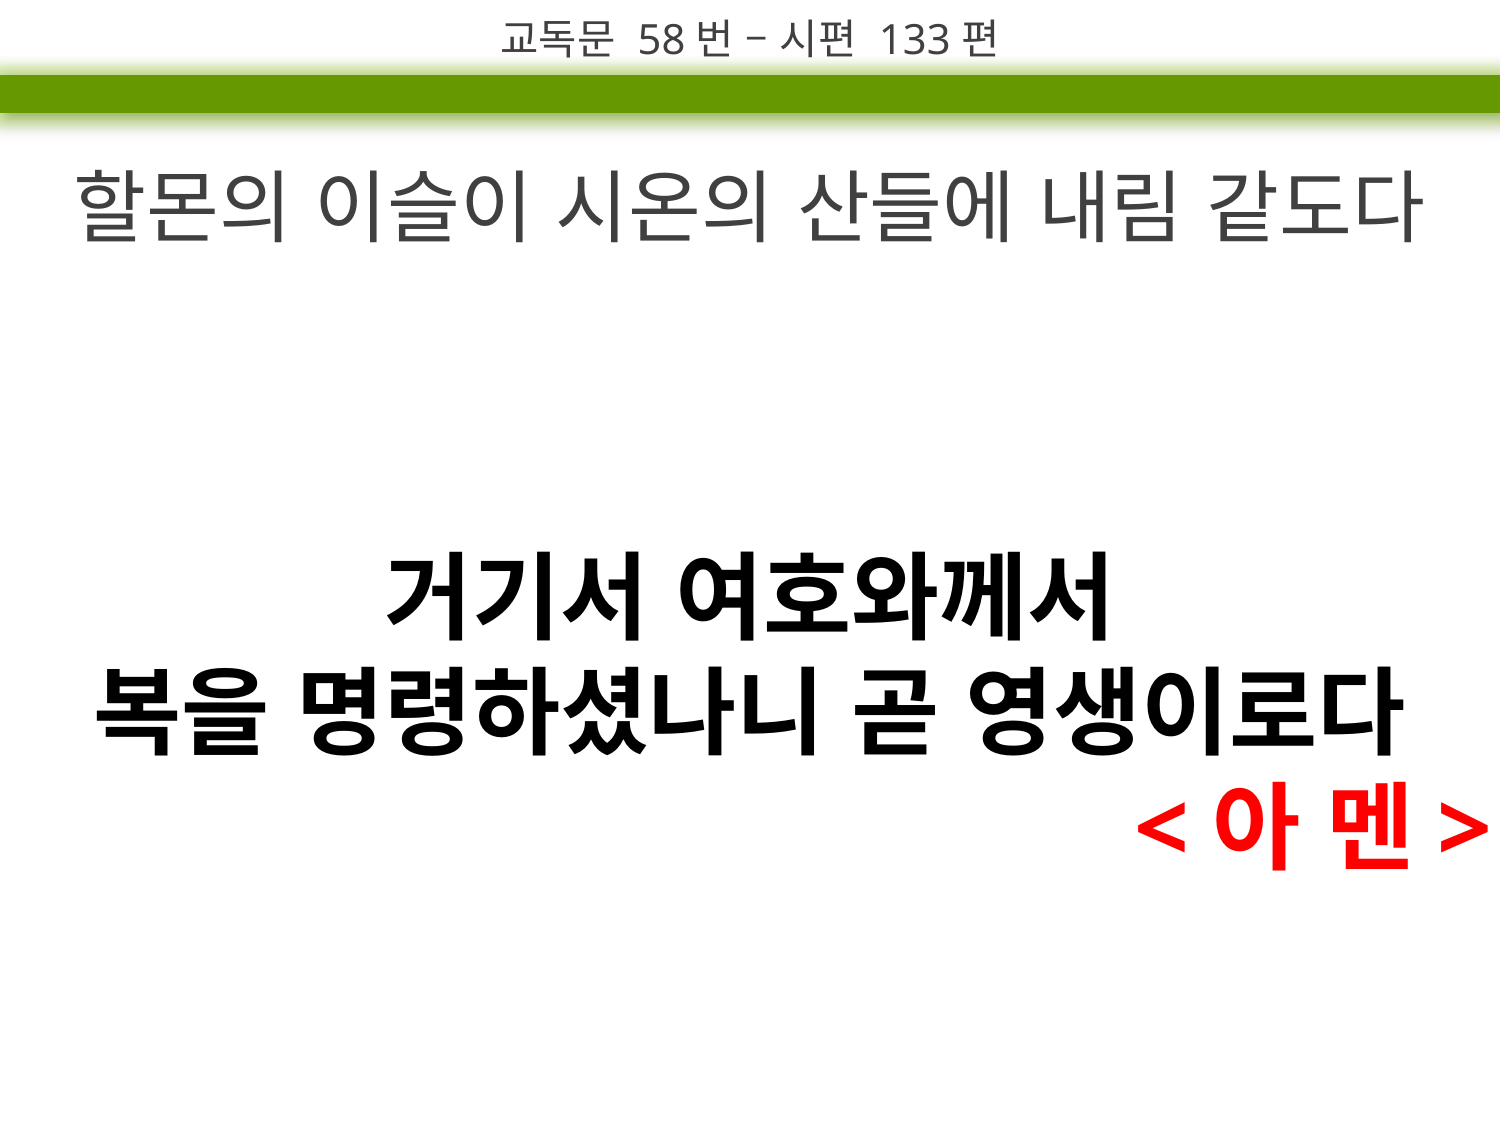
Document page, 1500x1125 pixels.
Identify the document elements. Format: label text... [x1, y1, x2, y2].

text_box 교독문 58번 – 시편 133편 [0, 0, 1500, 75]
text_box [0, 75, 1500, 113]
text_box 할몬의 이슬이 시온의 산들에 내림 같도다 [0, 149, 1500, 260]
text_box 거기서 여호와께서 복을 명령하셨나니 곧 영생이로다 <아 멘> [0, 529, 1500, 890]
